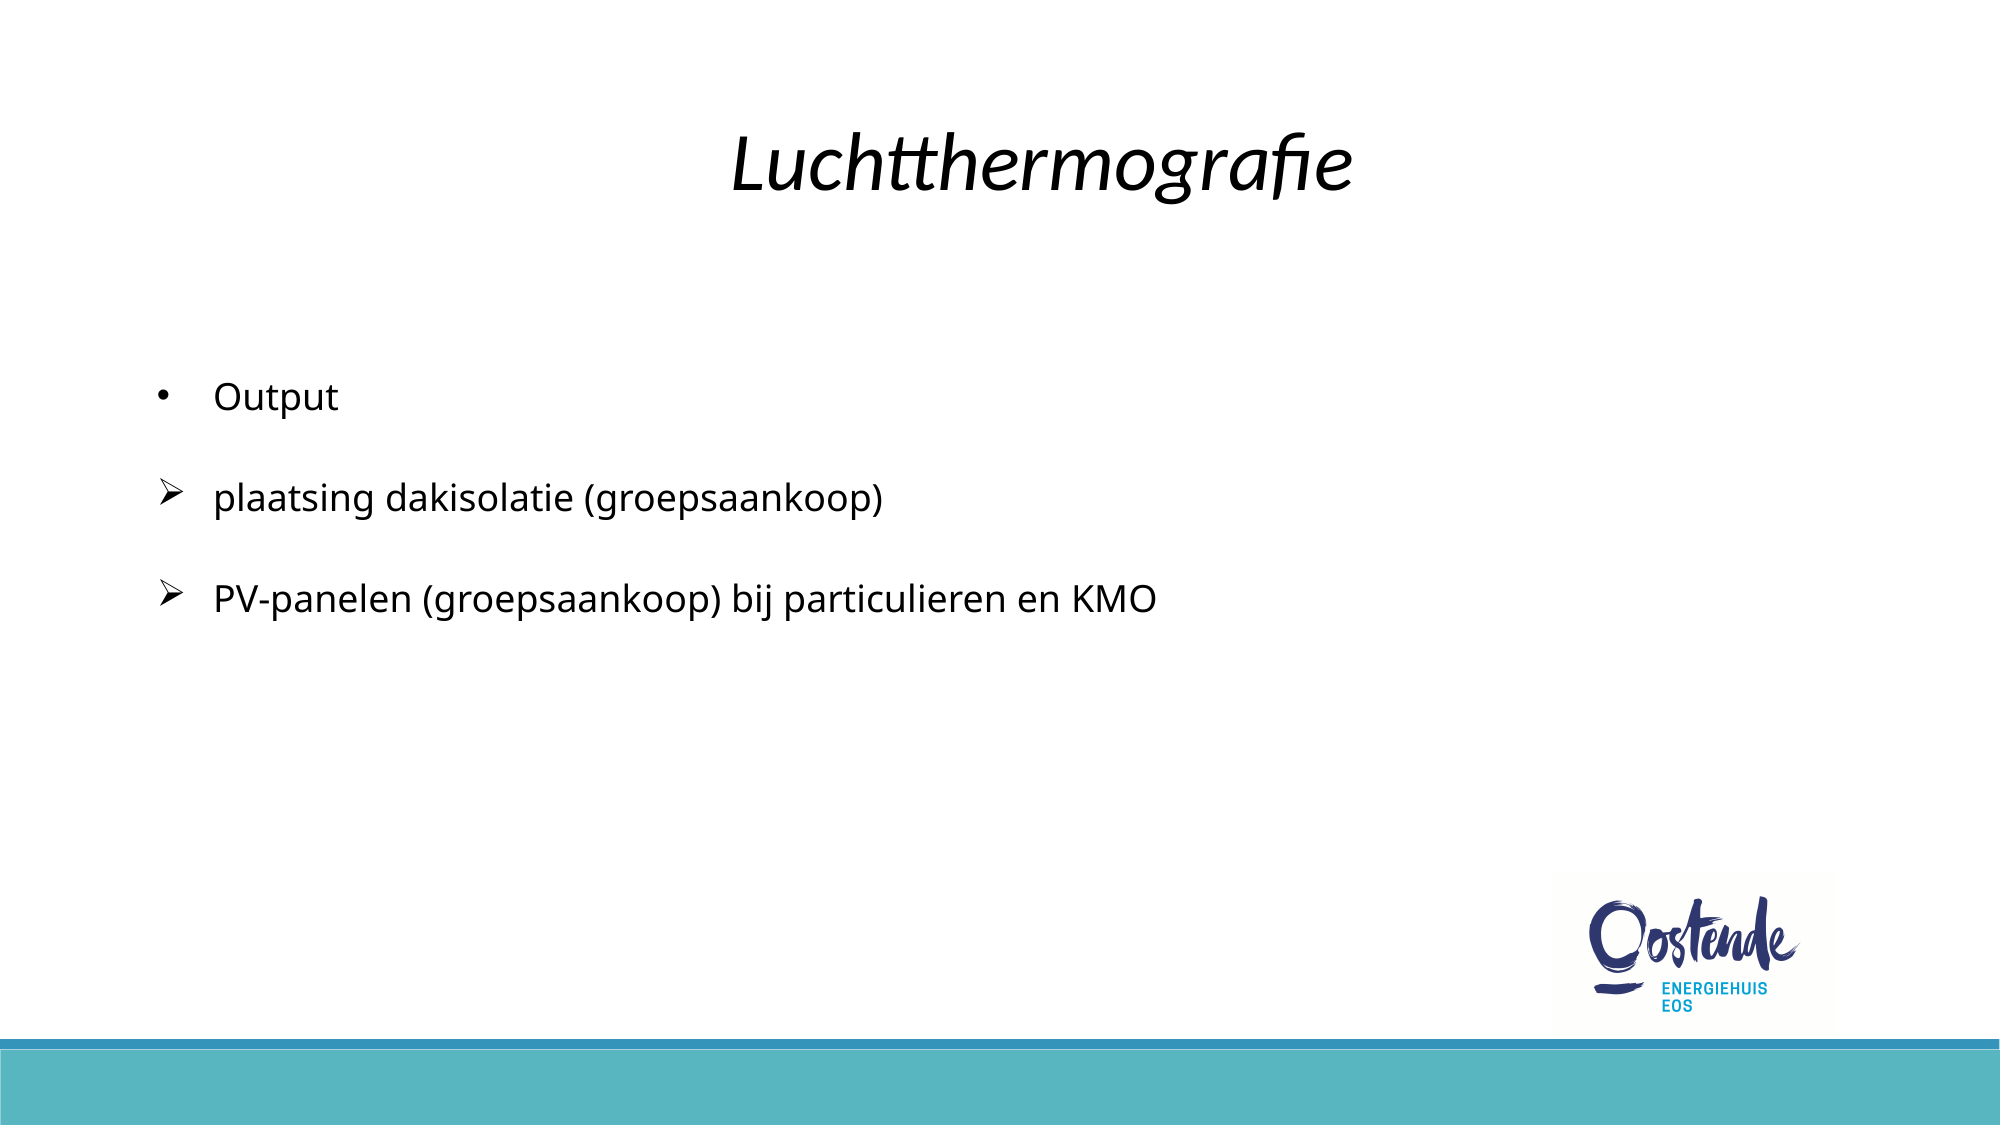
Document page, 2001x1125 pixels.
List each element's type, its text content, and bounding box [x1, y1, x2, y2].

text_box Output plaatsing dakisolatie (groepsaankoop) PV-panelen (groepsaankoop) bij particulieren en KMO [76, 320, 1323, 628]
text_box Luchtthermografie [715, 0, 1389, 215]
picture [1553, 873, 1837, 1035]
